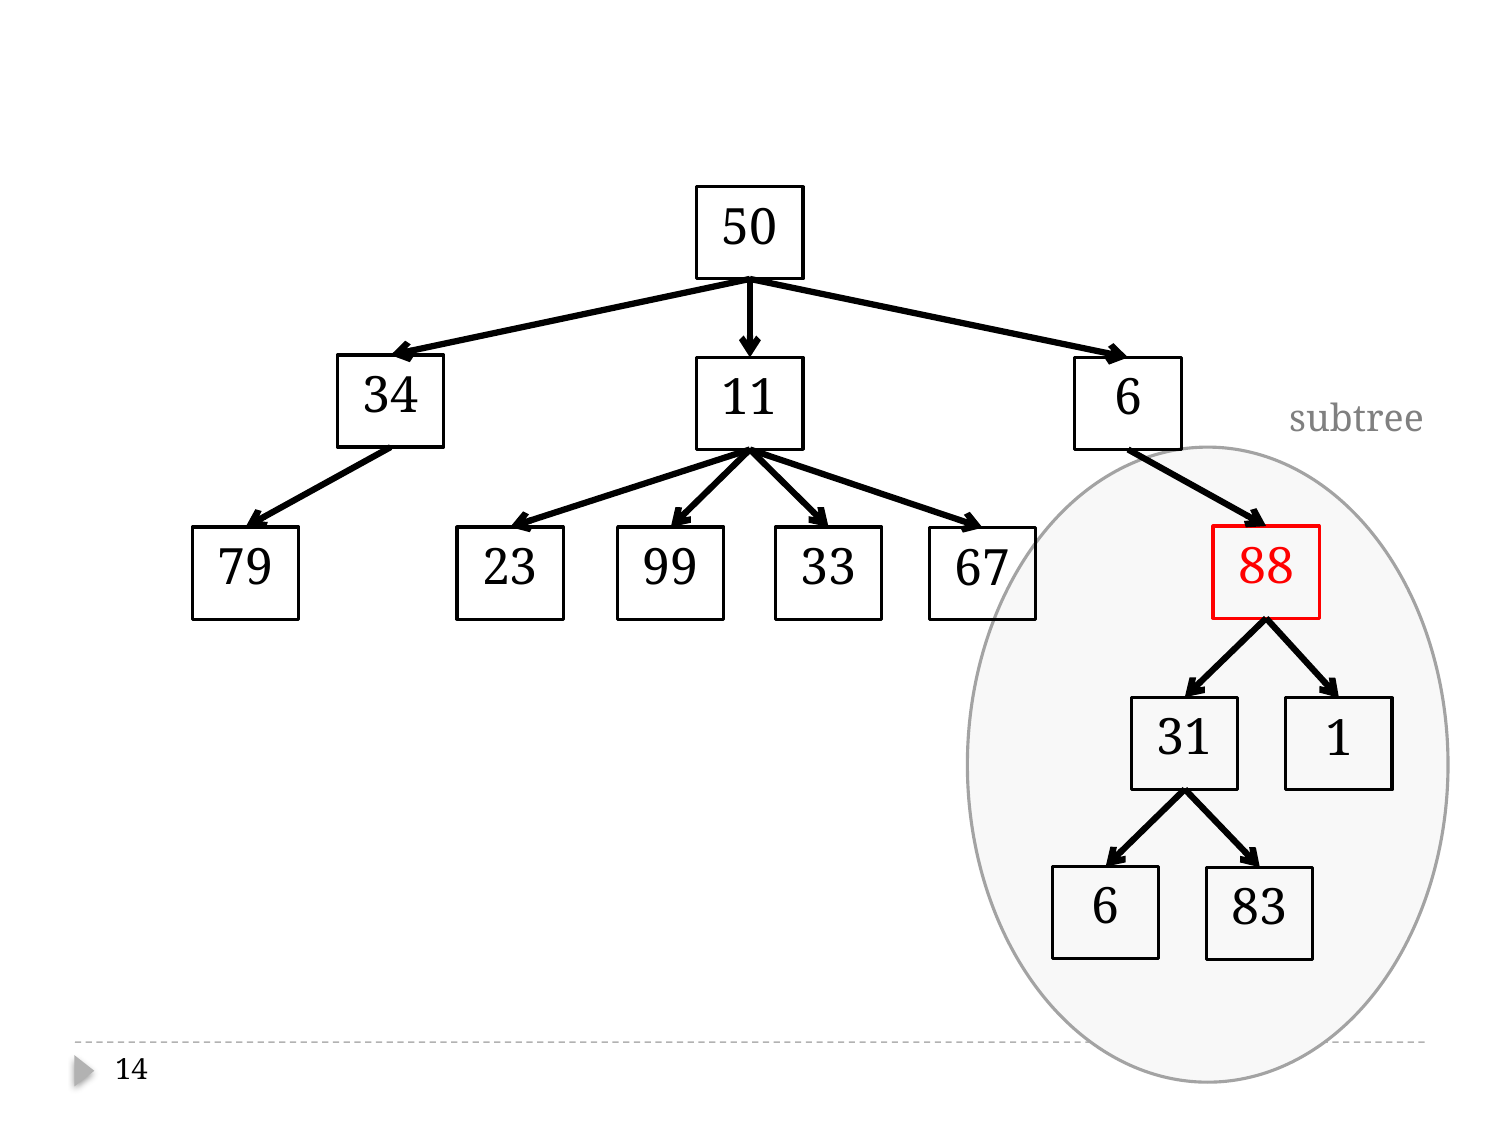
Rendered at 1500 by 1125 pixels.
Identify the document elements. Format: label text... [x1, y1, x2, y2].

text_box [245, 446, 391, 528]
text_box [670, 449, 749, 528]
text_box subtree [1274, 386, 1439, 447]
text_box [965, 456, 1450, 1084]
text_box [390, 278, 749, 356]
text_box 88 [1211, 524, 1321, 617]
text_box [1105, 789, 1184, 867]
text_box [751, 278, 1129, 358]
text_box 50 [695, 185, 805, 278]
text_box 83 [1205, 866, 1314, 961]
text_box 79 [191, 525, 300, 621]
text_box 6 [1073, 356, 1183, 451]
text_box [1184, 788, 1261, 868]
text_box 6 [1051, 865, 1160, 960]
text_box 99 [616, 539, 725, 621]
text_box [1265, 617, 1340, 699]
text_box 1 [1284, 696, 1394, 791]
text_box 31 [1130, 696, 1239, 789]
text_box 34 [336, 353, 445, 449]
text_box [1127, 449, 1267, 527]
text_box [1184, 617, 1265, 698]
text_box 11 [695, 369, 805, 449]
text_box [749, 449, 983, 528]
text_box [1183, 445, 1244, 449]
text_box 23 [455, 525, 565, 621]
text_box 33 [774, 540, 883, 621]
slide_number 14 [100, 1042, 426, 1103]
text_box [509, 449, 670, 528]
text_box 67 [928, 526, 1037, 621]
